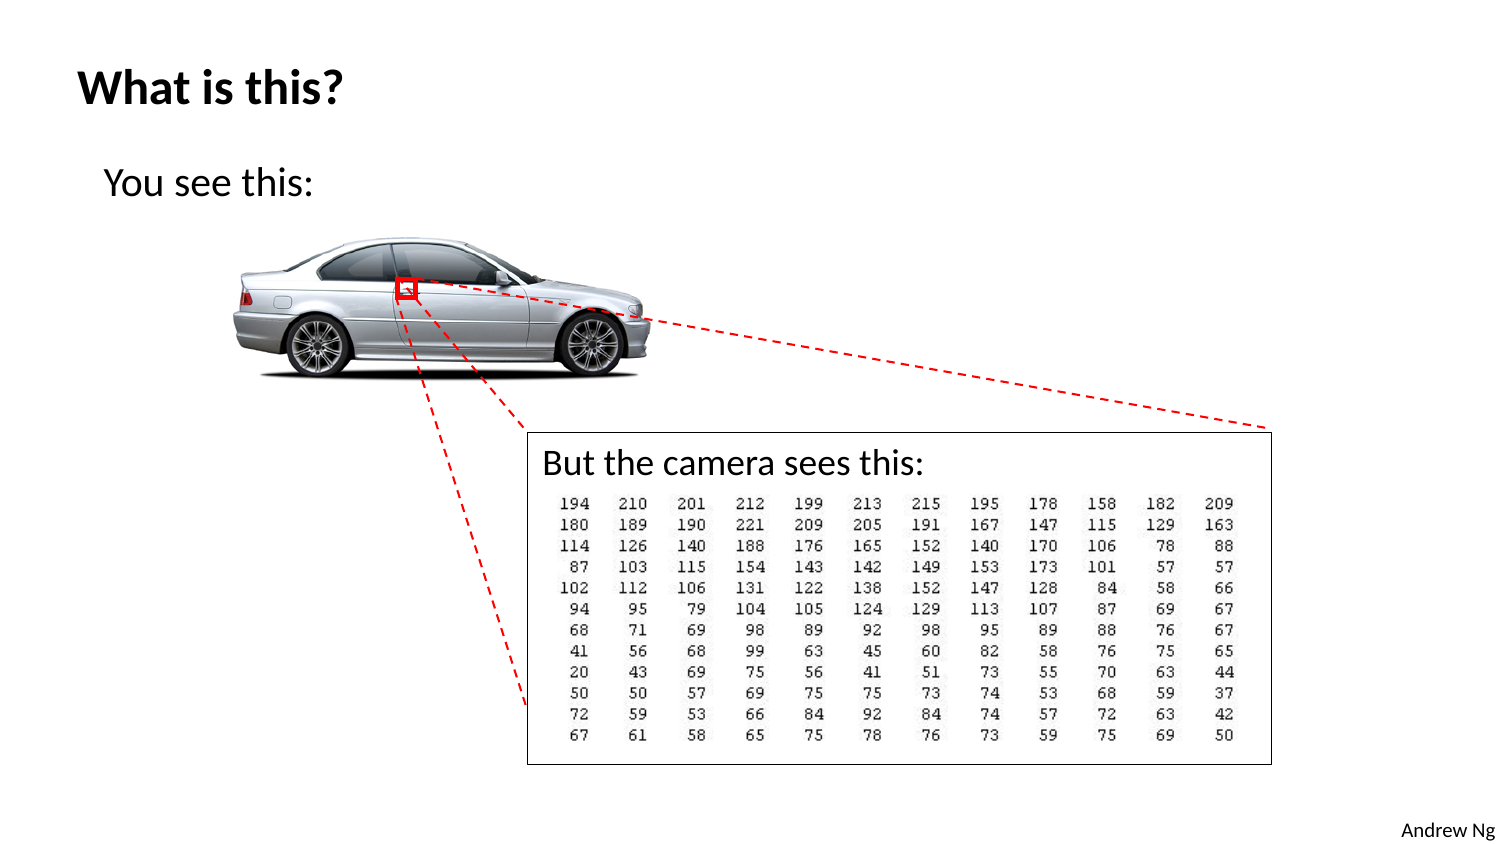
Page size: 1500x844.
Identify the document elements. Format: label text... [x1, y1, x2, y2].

picture [557, 706, 1241, 745]
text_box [395, 276, 1270, 706]
picture [188, 222, 707, 385]
text_box You see this: [88, 146, 339, 212]
text_box [525, 711, 1273, 767]
text_box What is this? [62, 46, 1113, 122]
